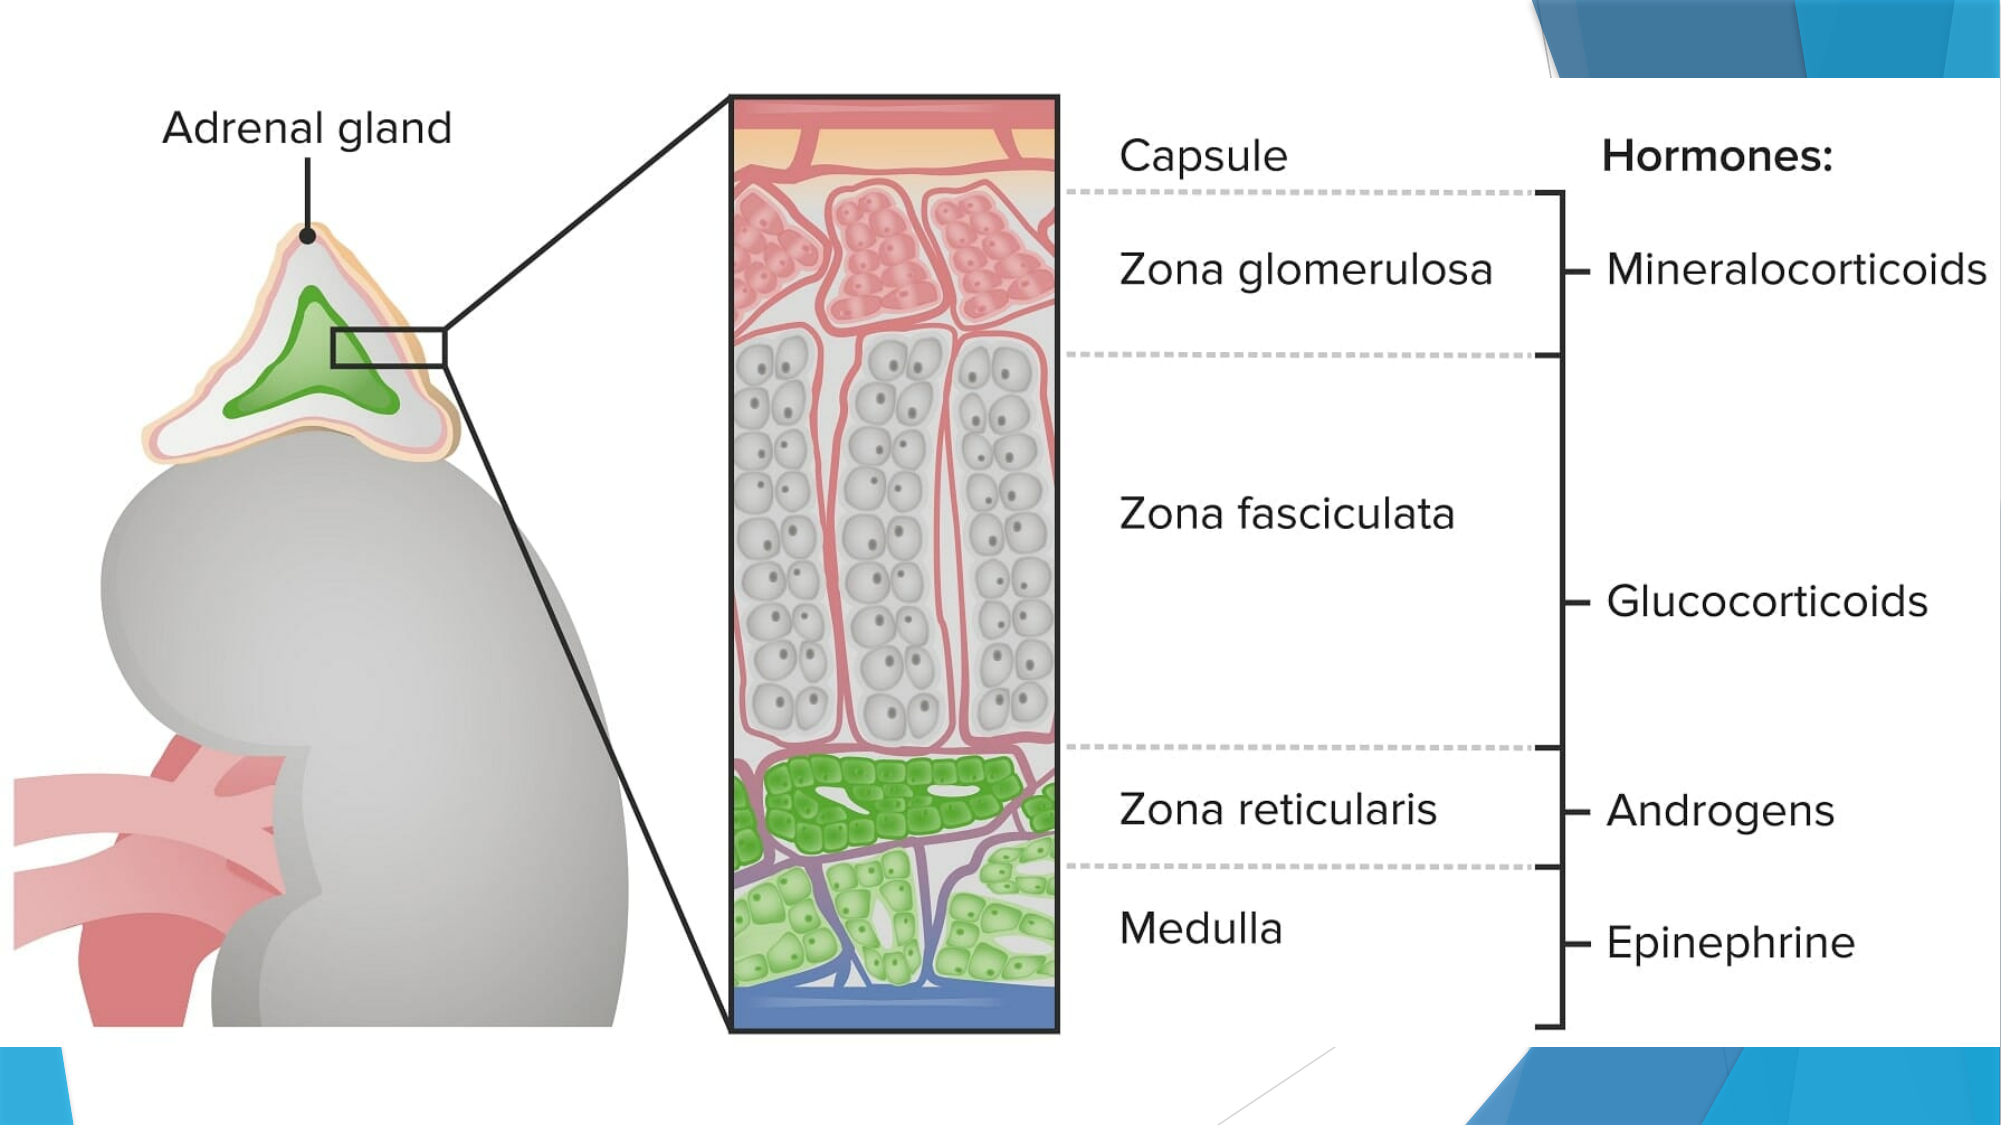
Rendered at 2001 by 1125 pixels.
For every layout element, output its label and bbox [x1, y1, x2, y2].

picture [0, 78, 2000, 1047]
